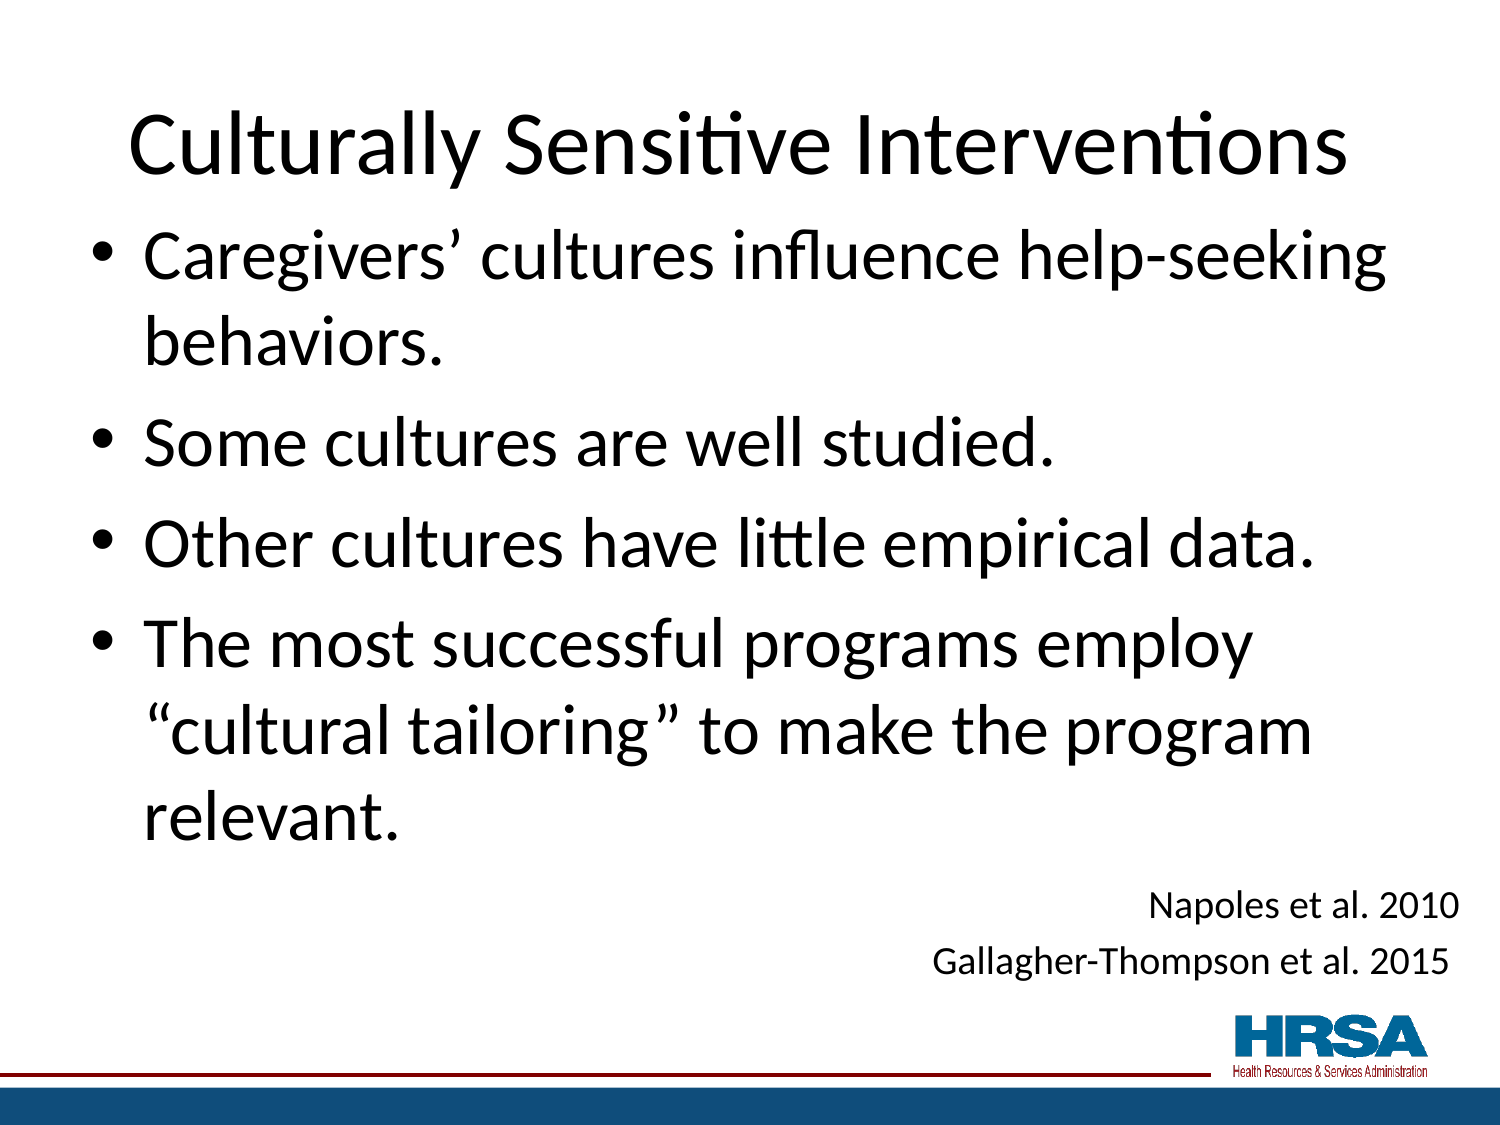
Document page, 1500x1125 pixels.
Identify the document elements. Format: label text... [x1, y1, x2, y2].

picture [1210, 1002, 1450, 1083]
list Caregivers’ cultures influence help-seeking behaviors. Some cultures are well studied. Other cultures have little empirical data. The most successful programs employ “cultural tailoring” to make the program relevant. Napoles et al. 2010 Gallagher-Thompson et al. 2015 [75, 200, 1475, 993]
title Culturally Sensitive Interventions [75, 50, 1425, 200]
